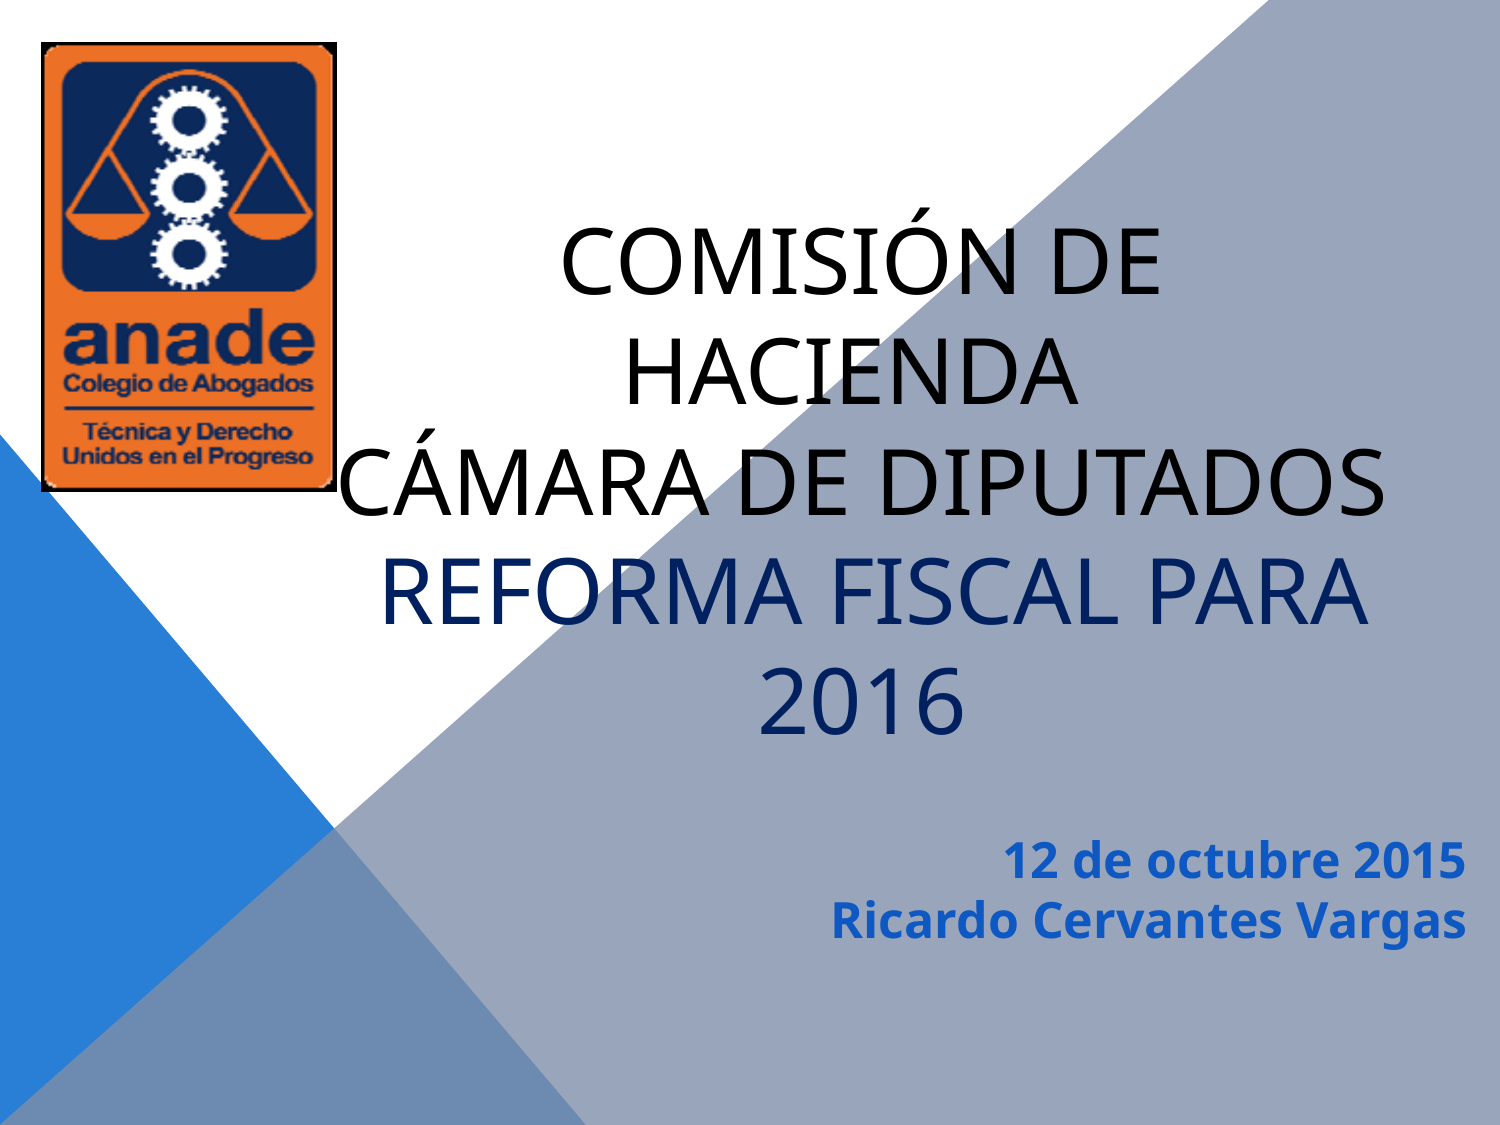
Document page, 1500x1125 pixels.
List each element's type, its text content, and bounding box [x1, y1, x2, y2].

picture [41, 42, 337, 492]
title Comisión de hacienda cámara de diputados reforma fiscal para 2016 [312, 326, 1412, 705]
text_box 12 de octubre 2015 Ricardo Cervantes Vargas [206, 821, 1483, 957]
